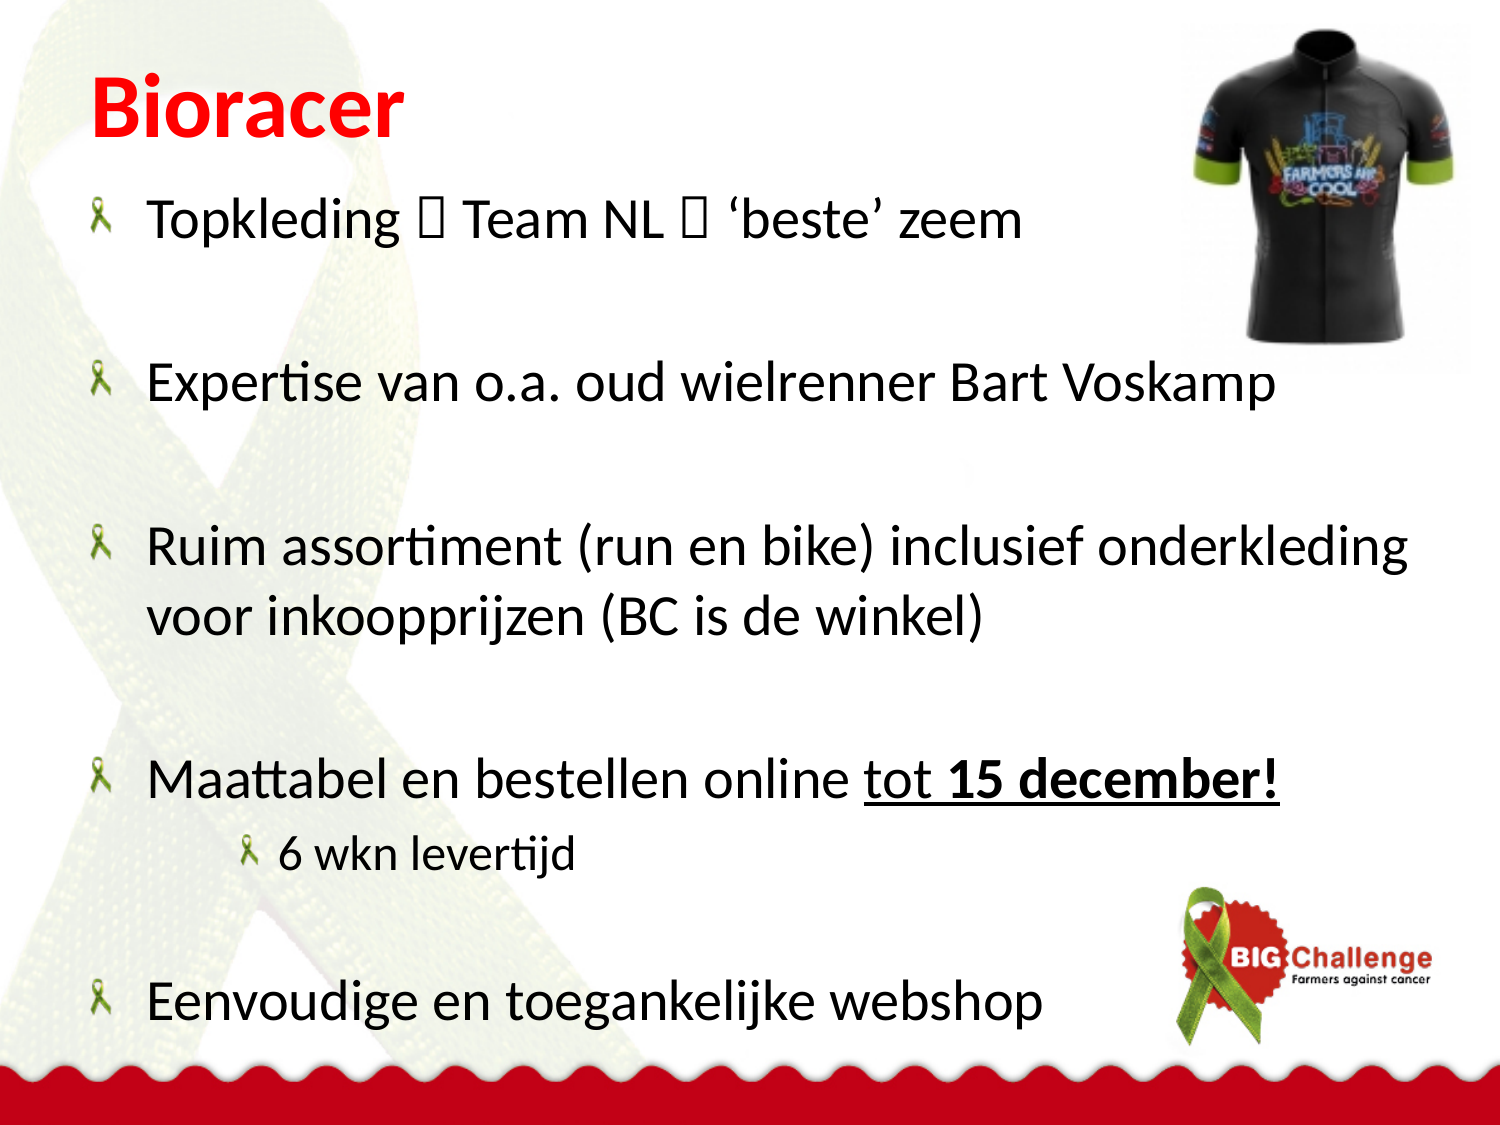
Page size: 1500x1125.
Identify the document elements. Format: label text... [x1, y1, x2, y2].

title Bioracer [75, 7, 1425, 172]
list Topkleding  Team NL  ‘beste’ zeem Expertise van o.a. oud wielrenner Bart Voskamp Ruim assortiment (run en bike) inclusief onderkleding voor inkoopprijzen (BC is de winkel) Maattabel en bestellen online tot 15 december! 6 wkn levertijd Eenvoudige en toegankelijke webshop [75, 172, 1425, 916]
picture [0, 0, 1500, 1125]
